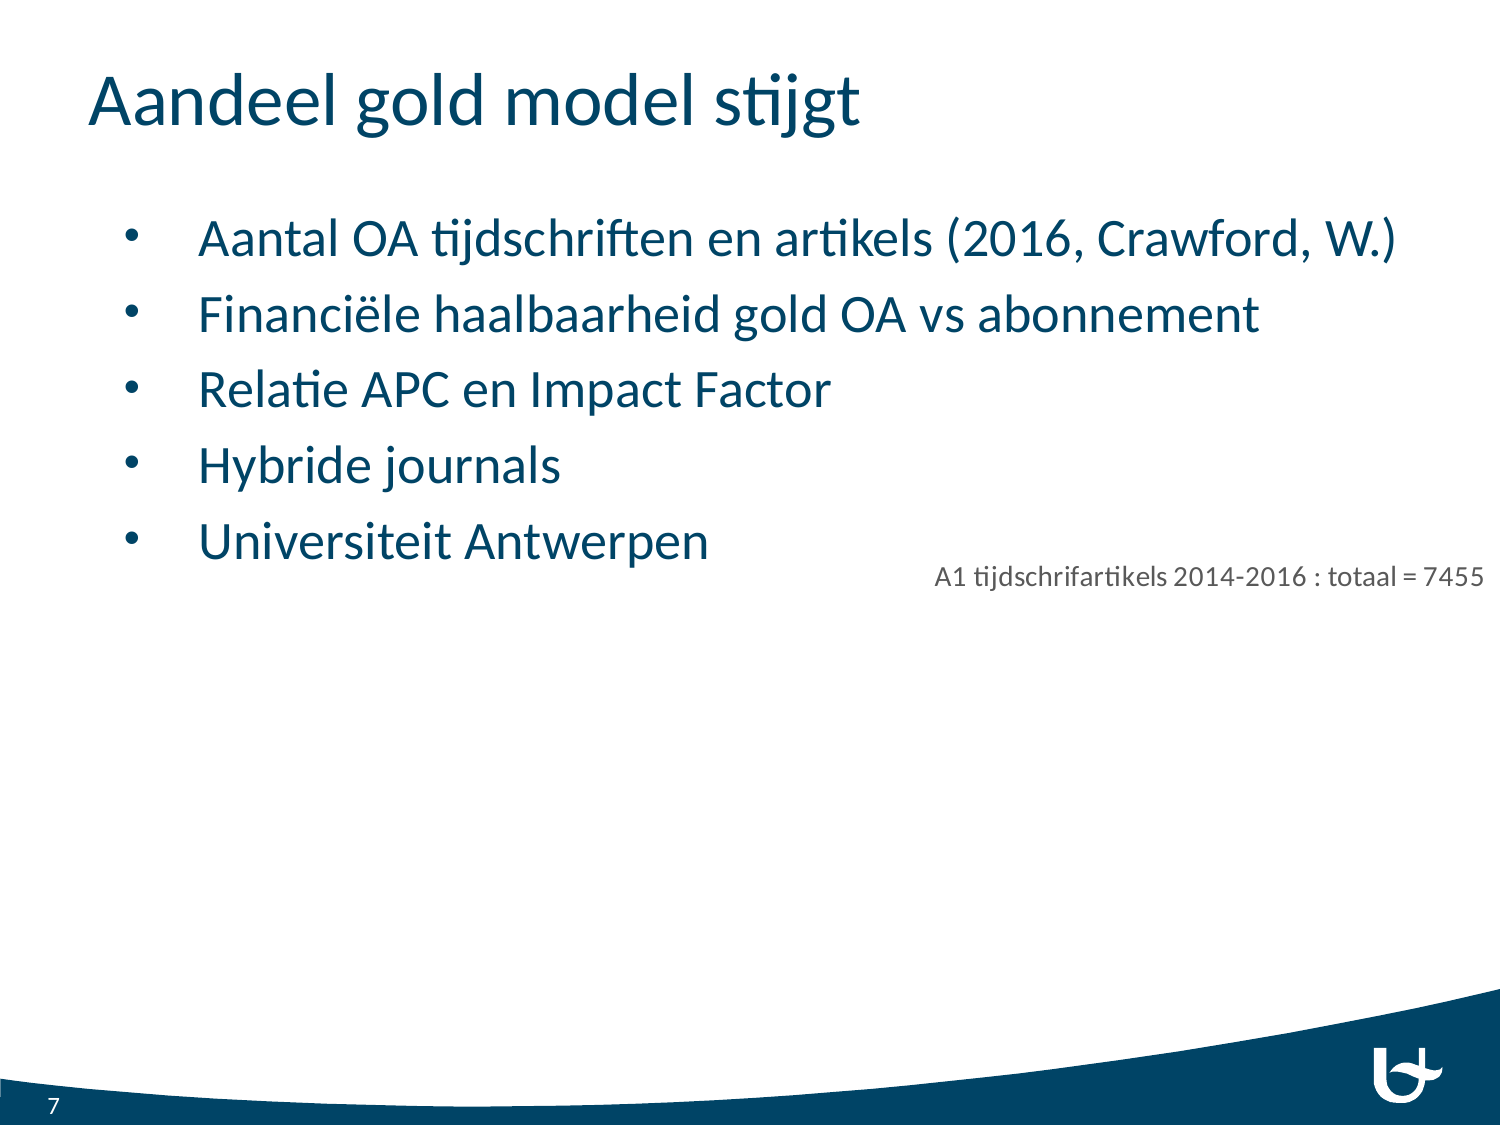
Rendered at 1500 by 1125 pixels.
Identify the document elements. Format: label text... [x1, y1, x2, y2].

slide_number 7 [0, 1083, 75, 1125]
title Aandeel gold model stijgt [88, 19, 1412, 173]
list Aantal OA tijdschriften en artikels (2016, Crawford, W.) Financiële haalbaarheid gold OA vs abonnement Relatie APC en Impact Factor Hybride journals Universiteit Antwerpen [88, 196, 1412, 1000]
chart [838, 538, 1500, 990]
